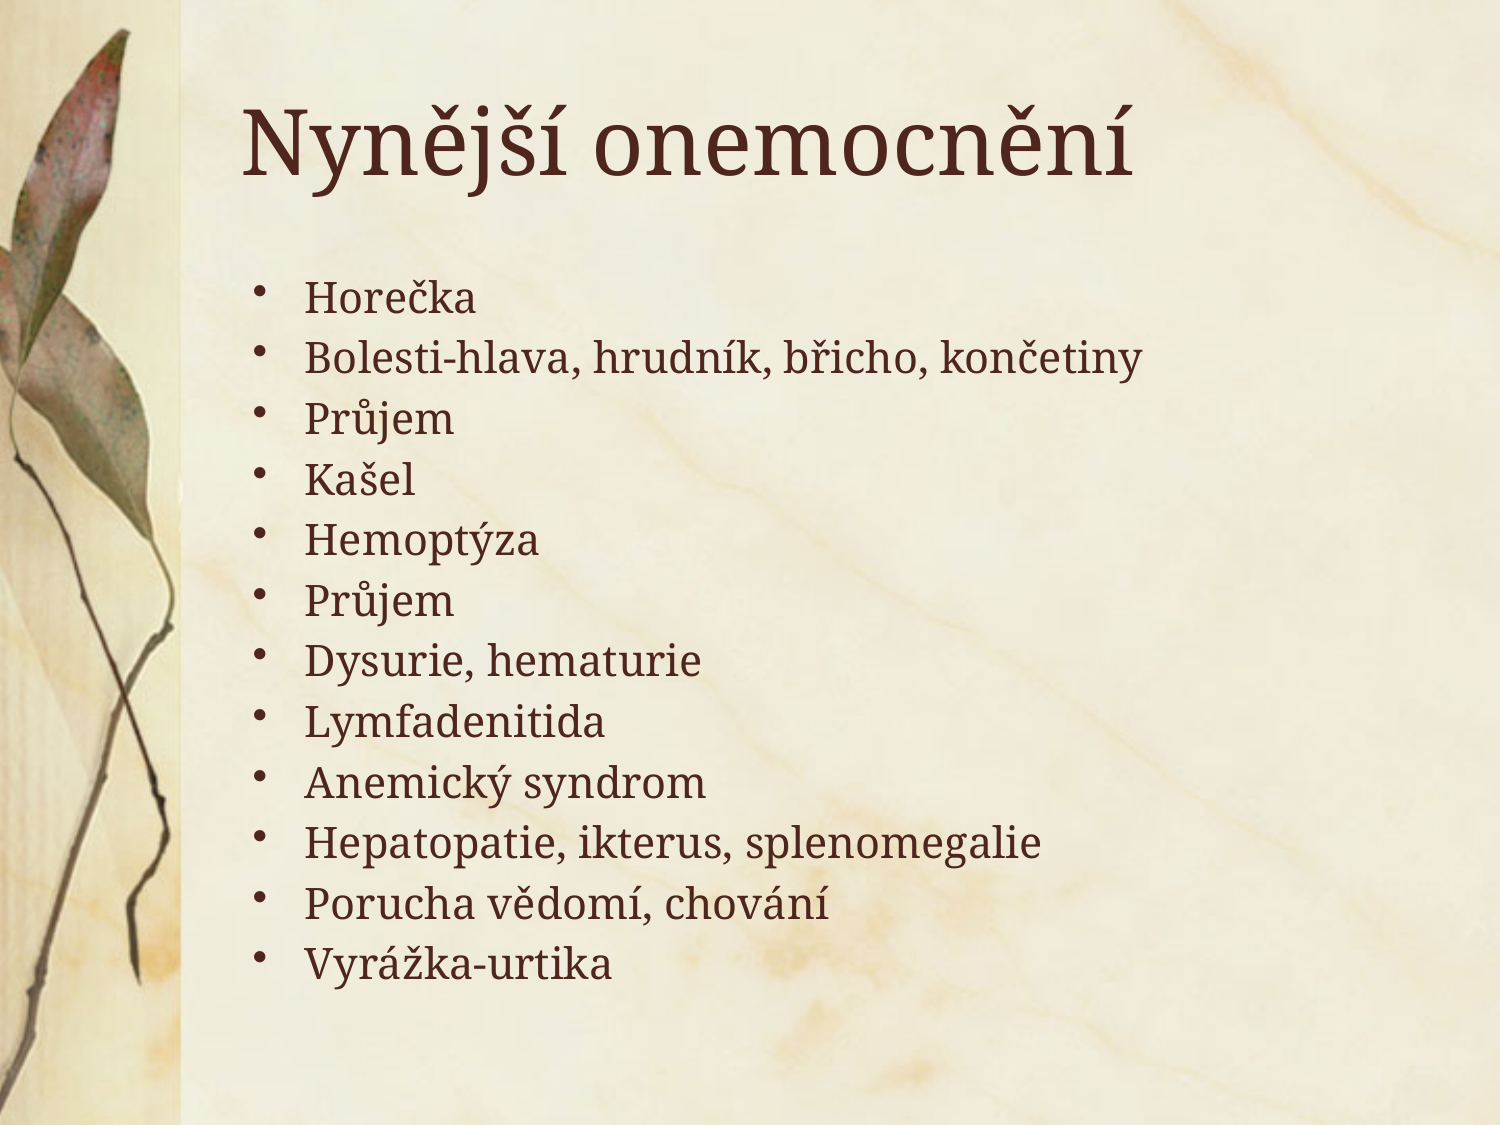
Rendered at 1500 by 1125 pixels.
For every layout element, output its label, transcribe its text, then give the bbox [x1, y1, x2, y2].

list Horečka Bolesti-hlava, hrudník, břicho, končetiny Průjem Kašel Hemoptýza Průjem Dysurie, hematurie Lymfadenitida Anemický syndrom Hepatopatie, ikterus, splenomegalie Porucha vědomí, chování Vyrážka-urtika [237, 262, 1426, 1006]
title Nynější onemocnění [224, 44, 1426, 233]
picture [0, 0, 1500, 1125]
